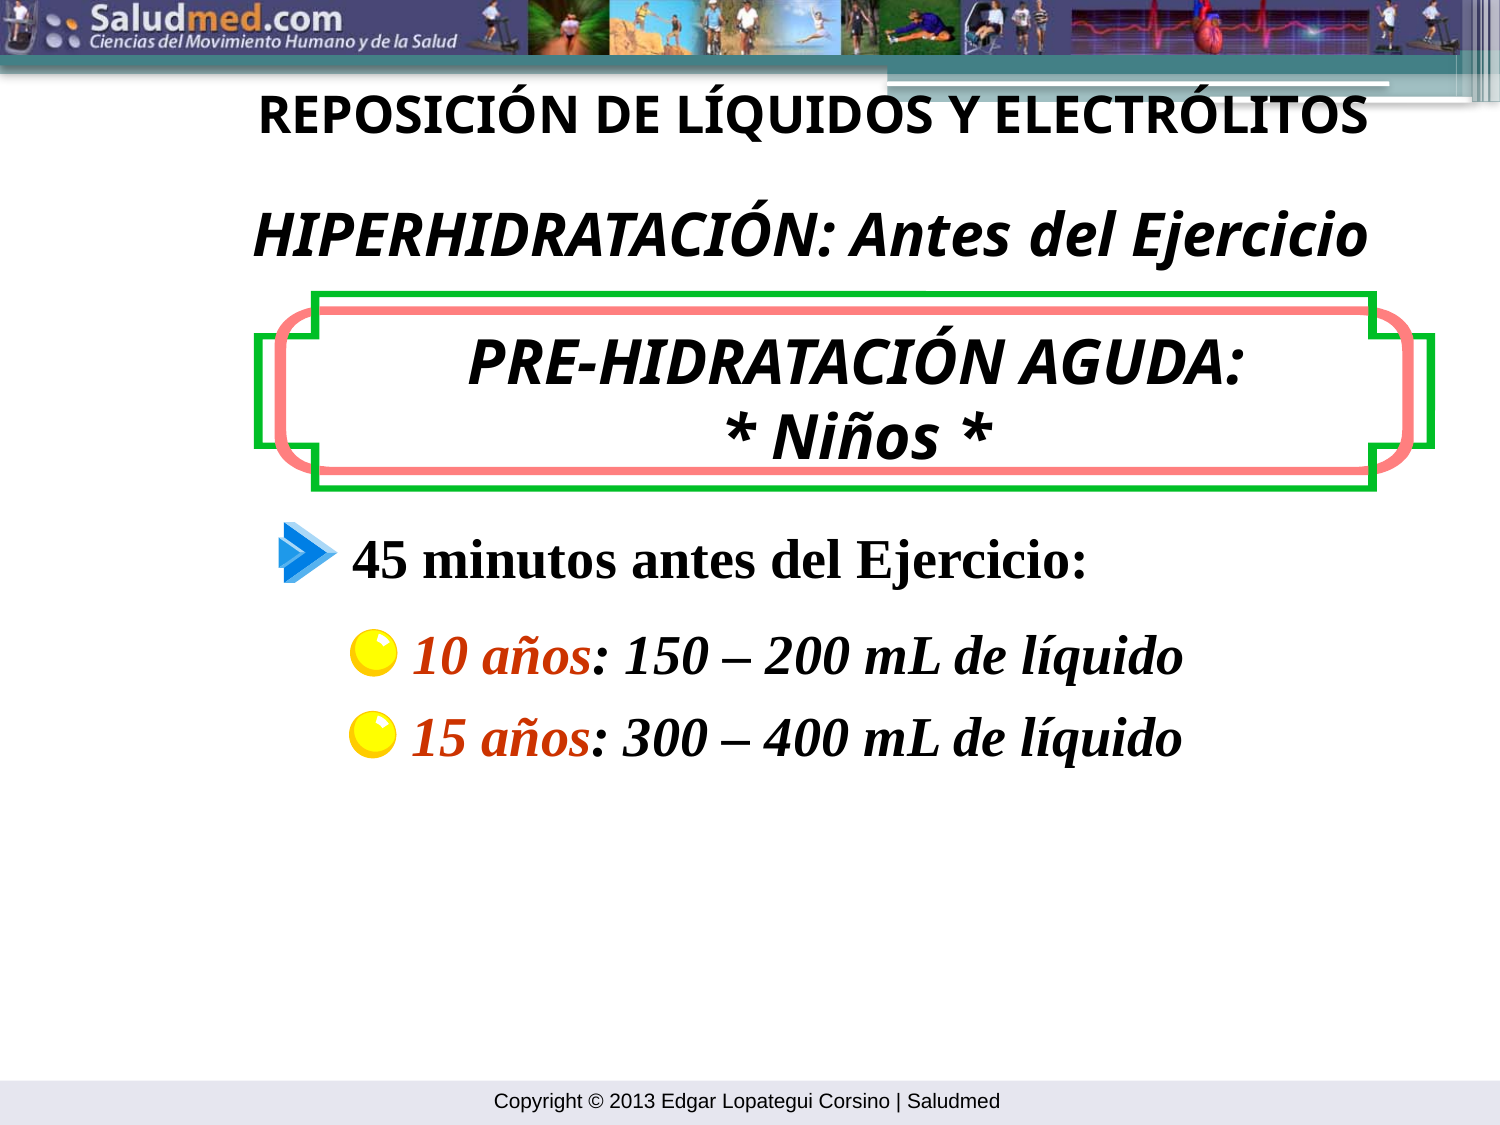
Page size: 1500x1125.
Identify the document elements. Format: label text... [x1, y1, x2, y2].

text_box REPOSICIÓN DE LÍQUIDOS Y ELECTRÓLITOS [242, 62, 1500, 163]
picture [349, 628, 398, 677]
picture [278, 521, 338, 584]
text_box 45 minutos antes del Ejercicio: [337, 515, 1413, 598]
picture [0, 0, 1460, 55]
picture [253, 290, 1436, 492]
text_box 15 años: 300 – 400 mL de líquido [396, 692, 1377, 775]
text_box HIPERHIDRATACIÓN: Antes del Ejercicio [237, 208, 1500, 256]
picture [348, 710, 397, 759]
text_box 10 años: 150 – 200 mL de líquido [397, 610, 1378, 693]
